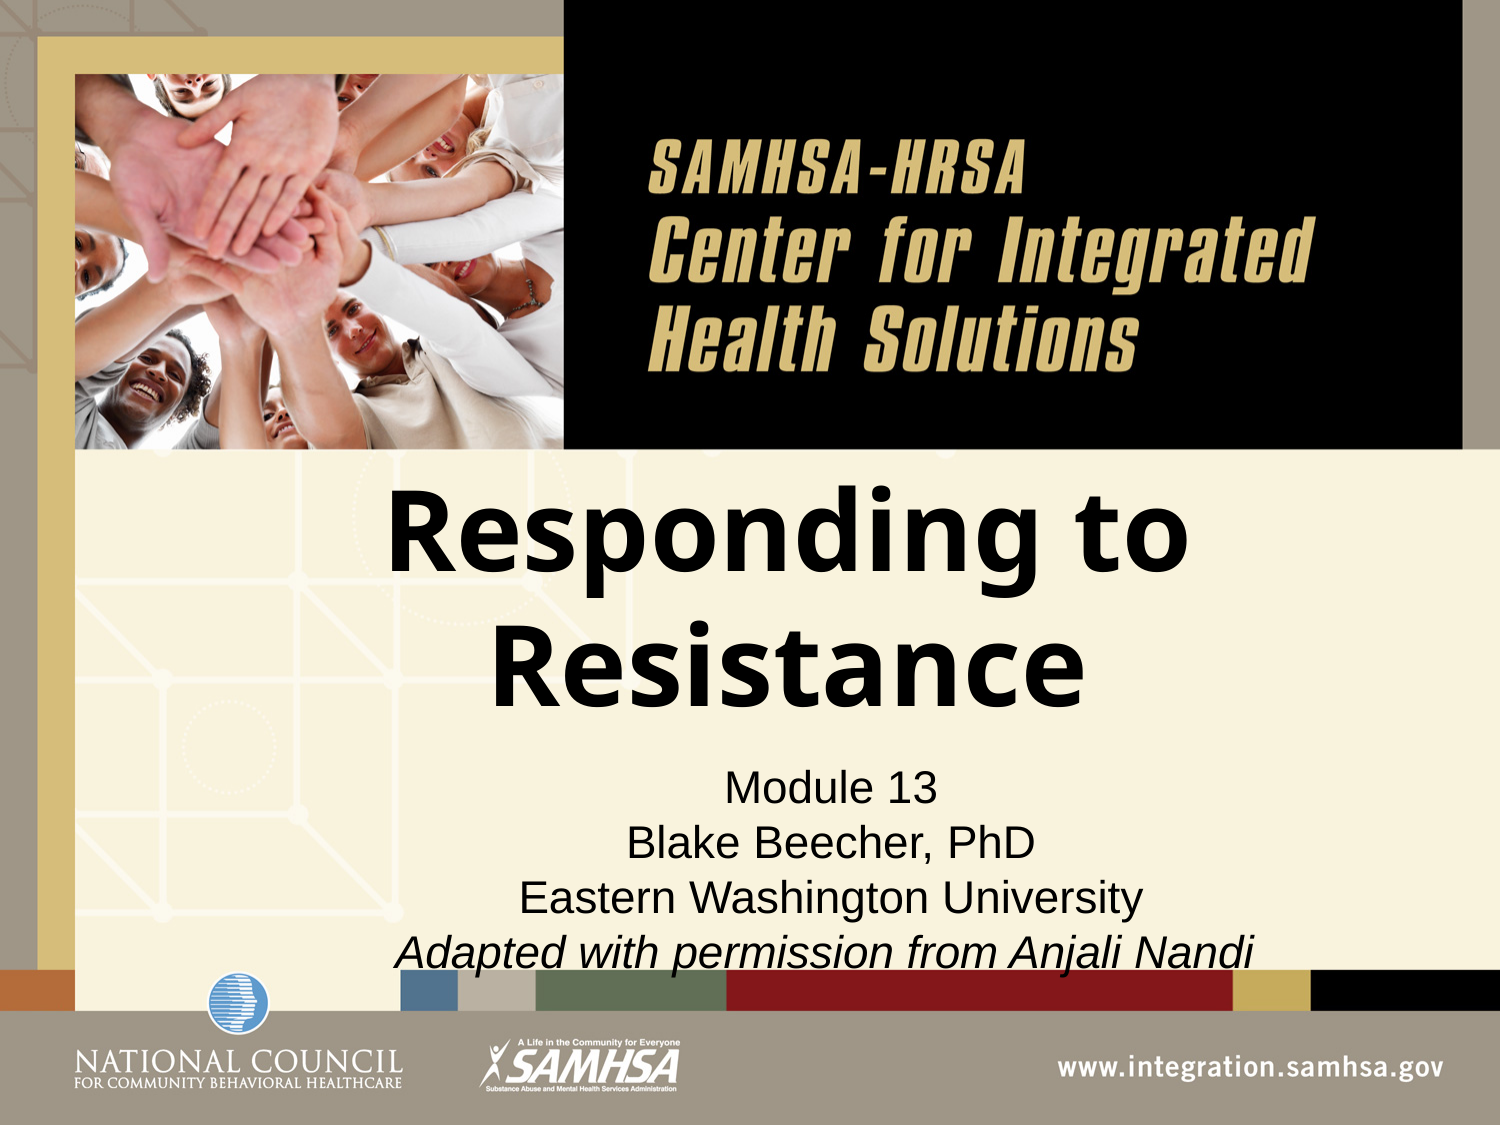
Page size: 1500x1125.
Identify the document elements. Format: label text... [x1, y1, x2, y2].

title Responding to Resistance [150, 462, 1425, 725]
picture [0, 0, 1500, 1125]
text_box Module 13 Blake Beecher, PhD Eastern Washington University Adapted with permission from Anjali Nandi [224, 749, 1438, 985]
